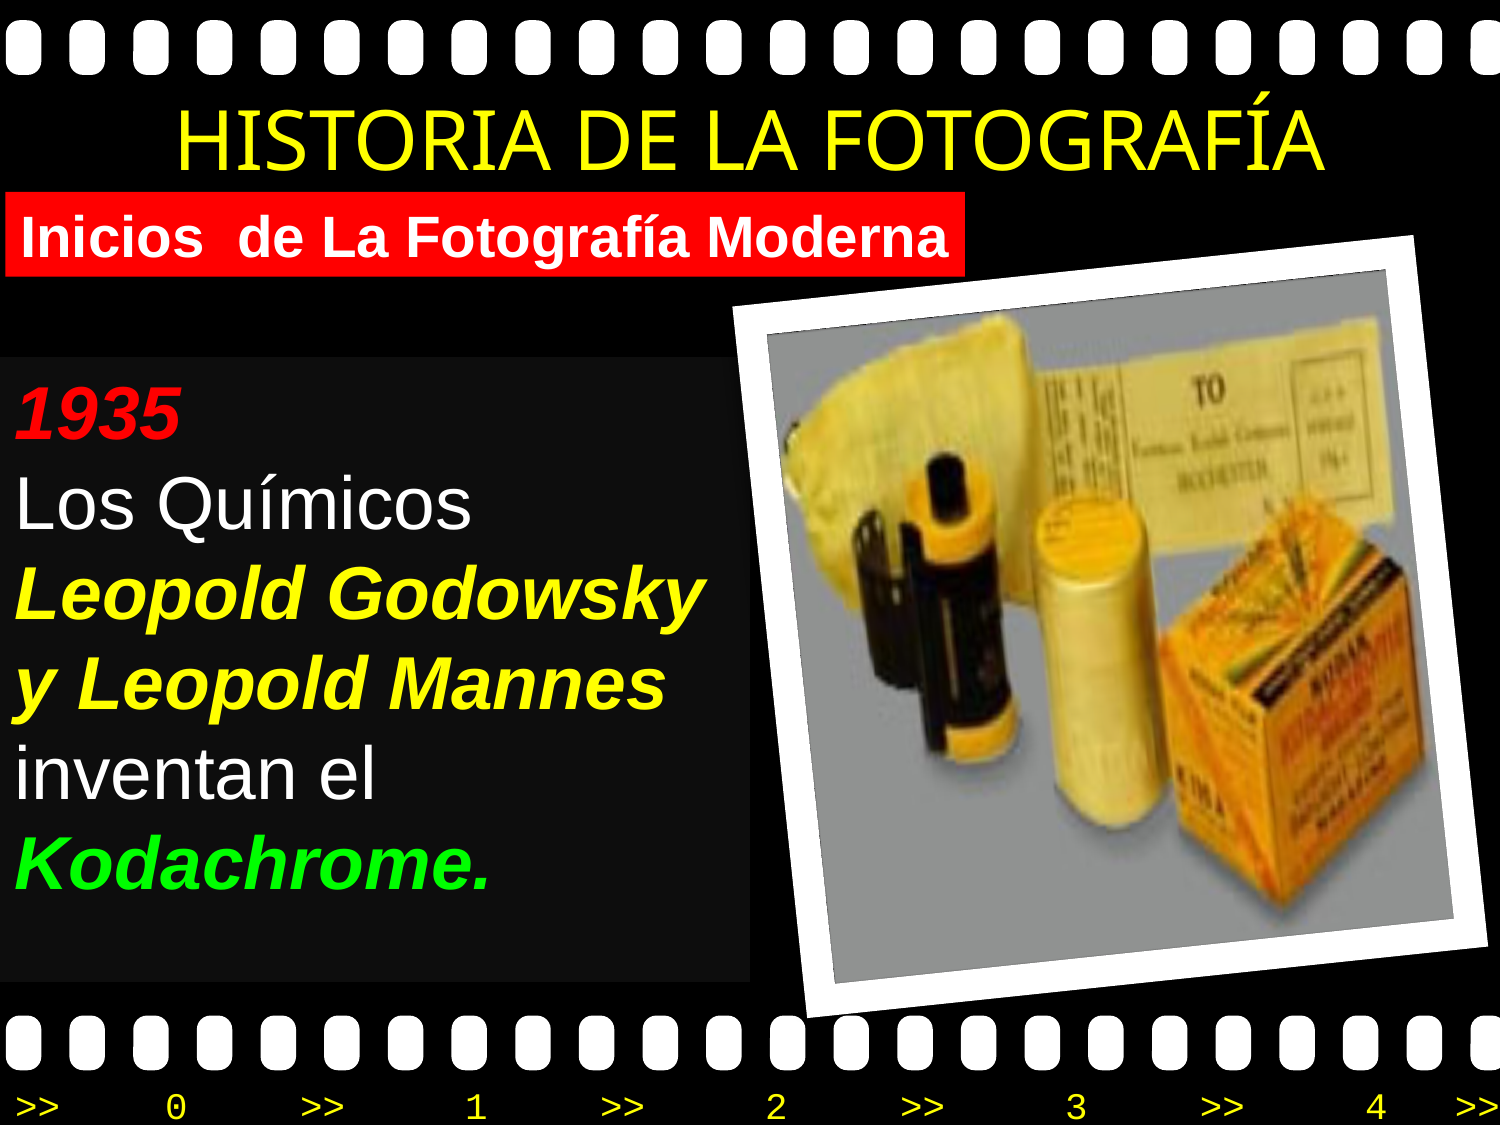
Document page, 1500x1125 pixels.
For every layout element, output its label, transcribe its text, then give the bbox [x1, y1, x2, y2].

title HISTORIA DE LA FOTOGRAFÍA [0, 43, 1500, 232]
picture [768, 272, 1453, 982]
text_box 1935 Los Químicos Leopold Godowsky y Leopold Mannes inventan el Kodachrome. [0, 357, 750, 982]
text_box Inicios de La Fotografía Moderna [5, 191, 965, 277]
